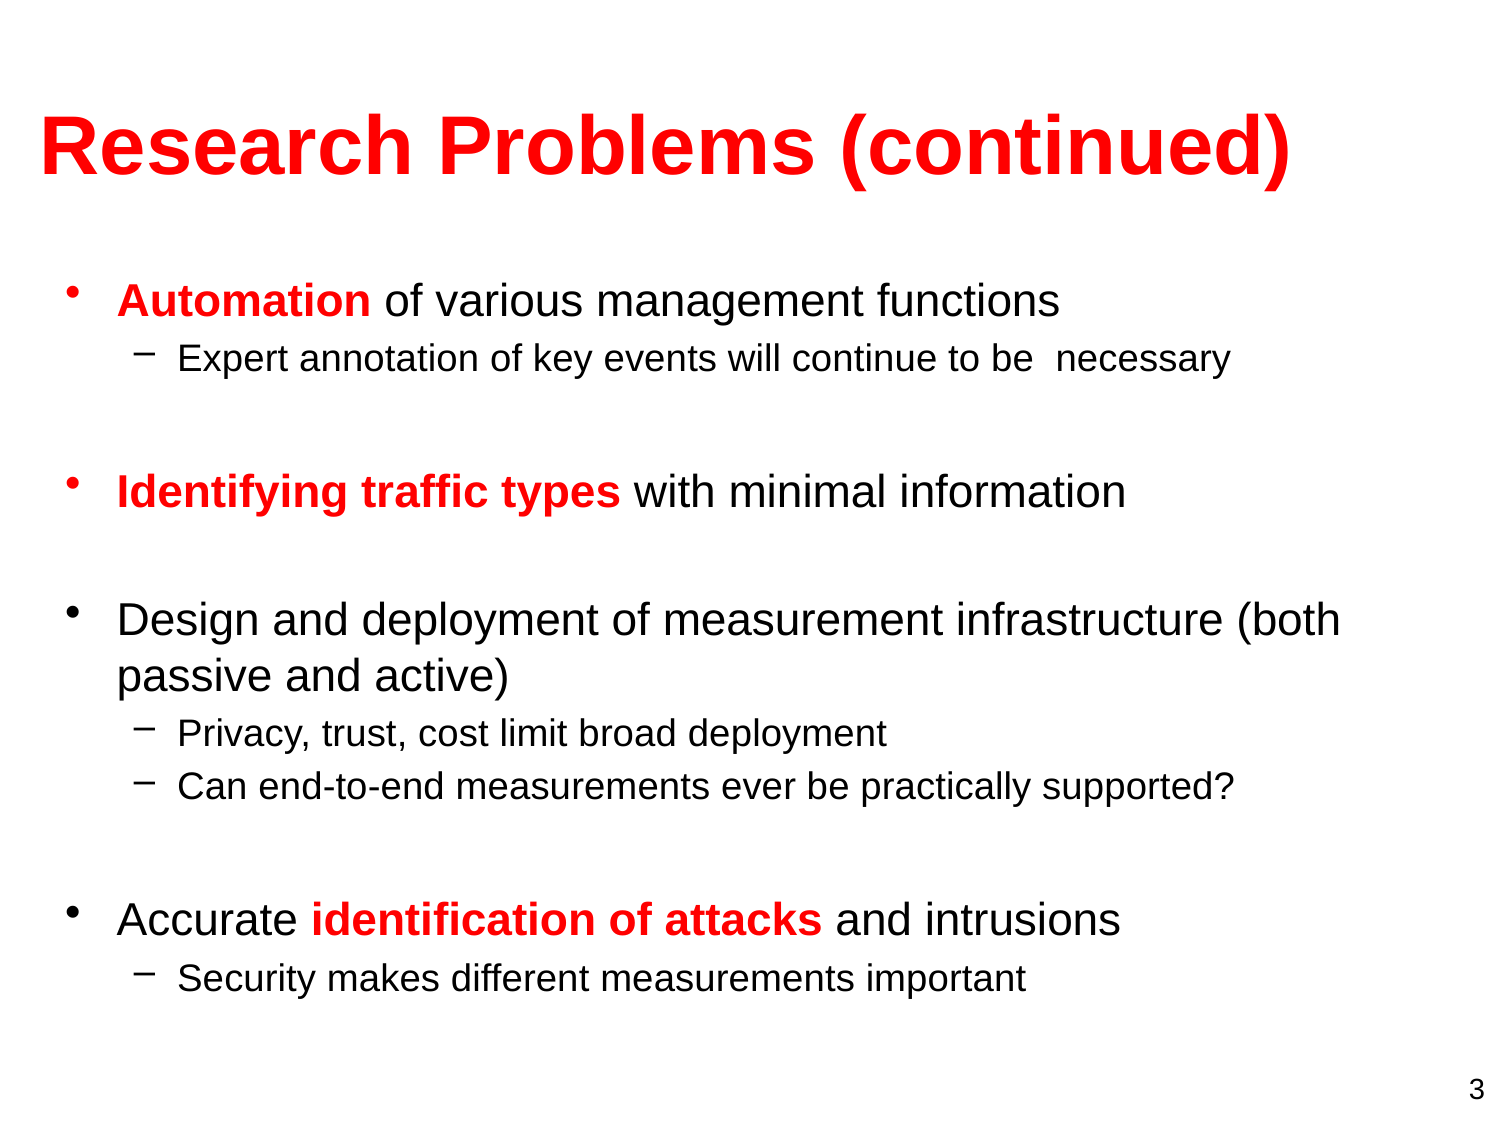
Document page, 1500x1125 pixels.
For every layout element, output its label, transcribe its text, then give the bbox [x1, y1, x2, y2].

slide_number 3 [1149, 1062, 1500, 1101]
title Research Problems (continued) [24, 47, 1463, 236]
list Automation of various management functions Expert annotation of key events will continue to be necessary Identifying traffic types with minimal information Design and deployment of measurement infrastructure (both passive and active) Privacy, trust, cost limit broad deployment Can end-to-end measurements ever be practically supported? Accurate identification of attacks and intrusions Security makes different measurements important [49, 262, 1451, 1013]
